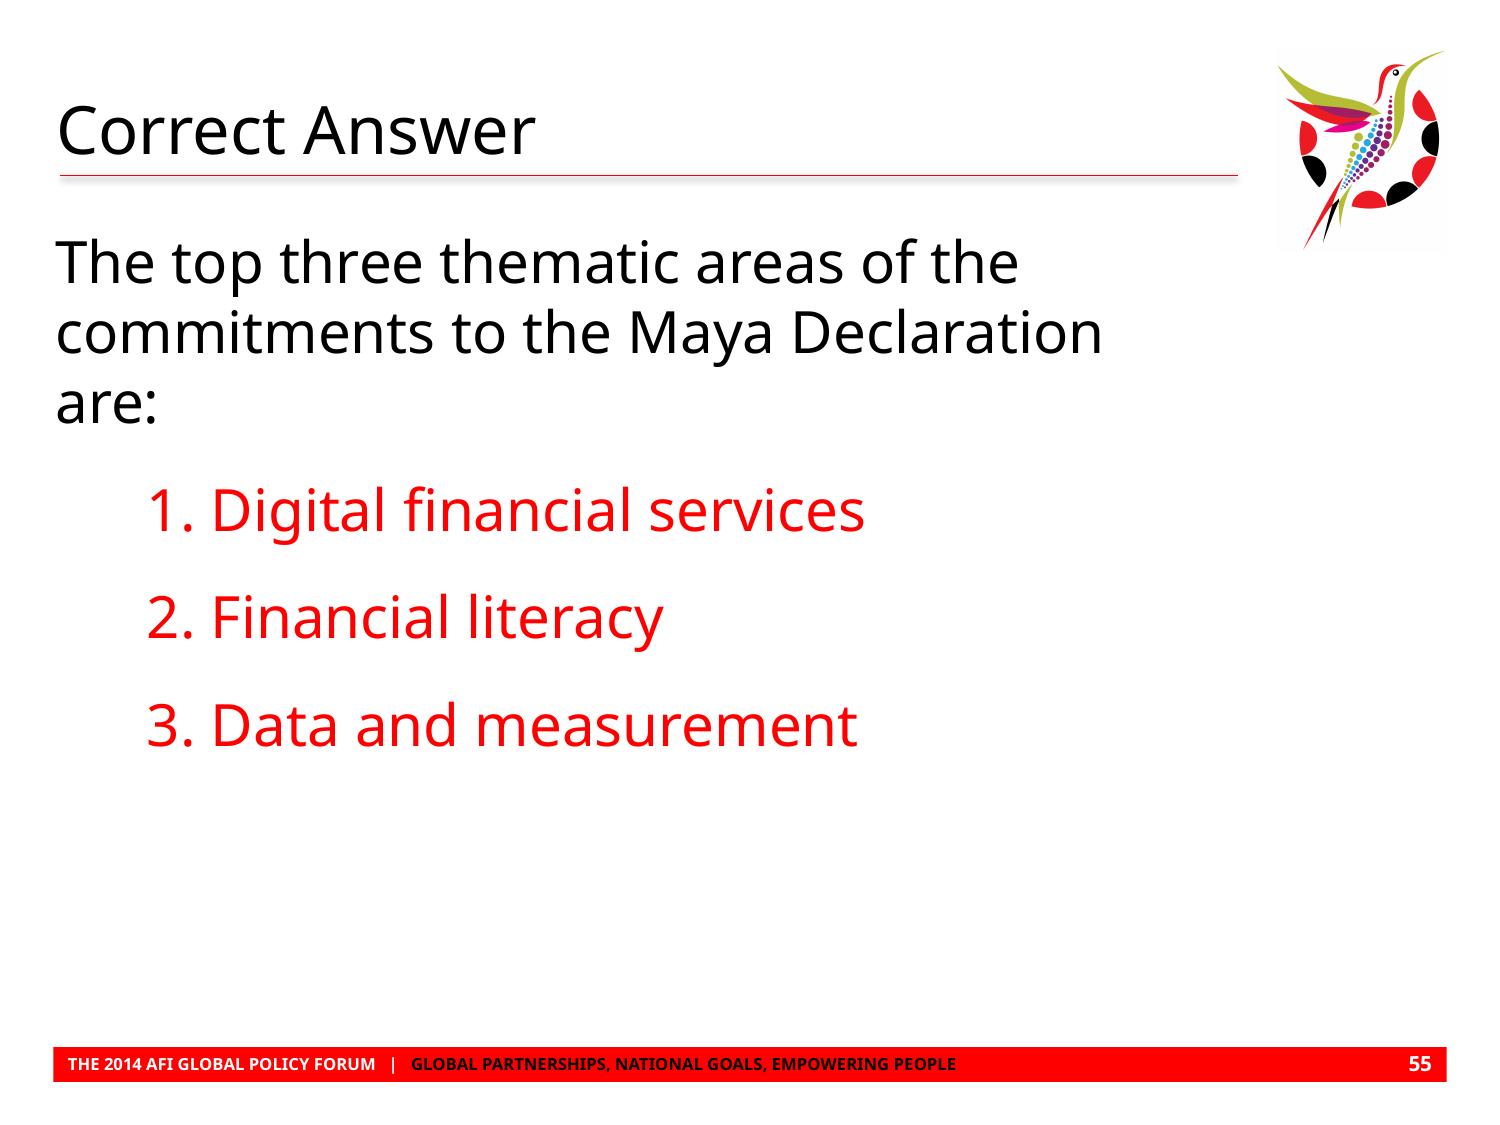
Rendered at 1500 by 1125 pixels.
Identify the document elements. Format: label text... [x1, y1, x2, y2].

picture [1275, 48, 1447, 253]
slide_number 54 [1389, 1043, 1447, 1073]
list The top three thematic areas of the commitments to the Maya Declaration are: 1. Digital financial services 2. Financial literacy 3. Data and measurement [40, 217, 1239, 926]
title Correct Answer [41, 47, 1118, 211]
footer THE 2014 AFI GLOBAL POLICY FORUM | GLOBAL PARTNERSHIPS, NATIONAL GOALS, EMPOWERING PEOPLE [53, 1046, 1184, 1087]
